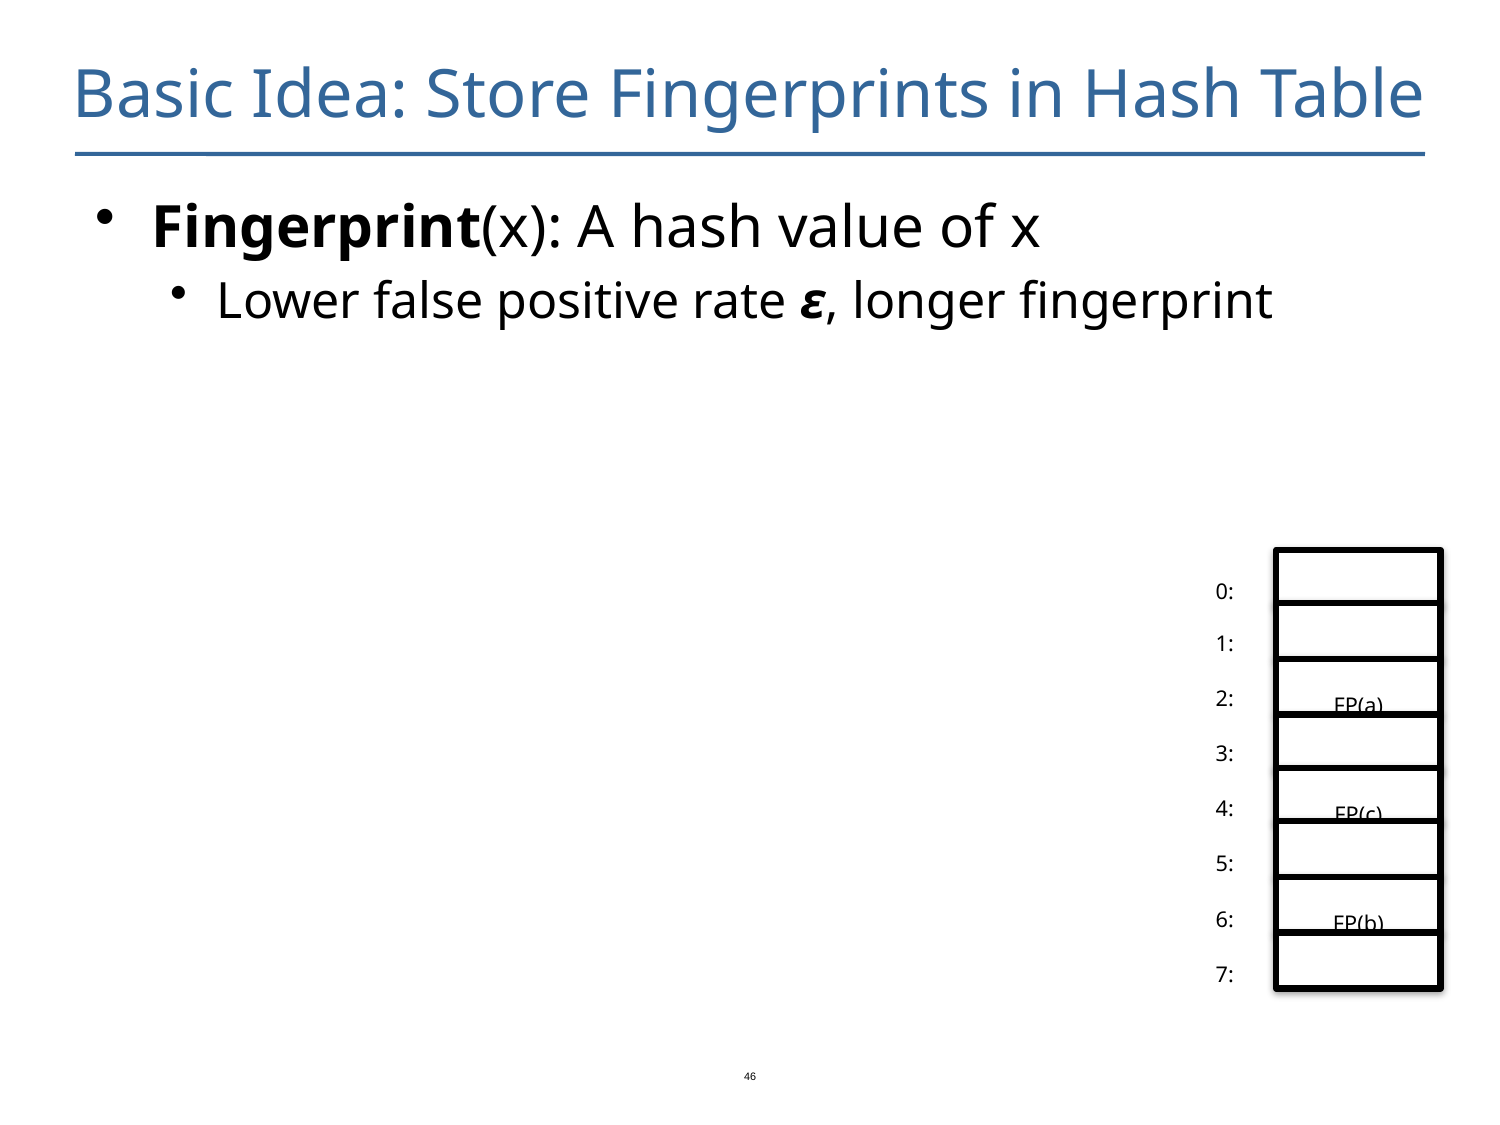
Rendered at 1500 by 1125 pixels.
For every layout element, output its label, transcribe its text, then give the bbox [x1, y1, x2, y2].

title Basic Idea: Store Fingerprints in Hash Table [0, 34, 1500, 147]
slide_number 46 [603, 1048, 897, 1084]
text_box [1181, 545, 1441, 989]
list Fingerprint(x): A hash value of x Lower false positive rate ε, longer fingerprint [80, 181, 1395, 944]
